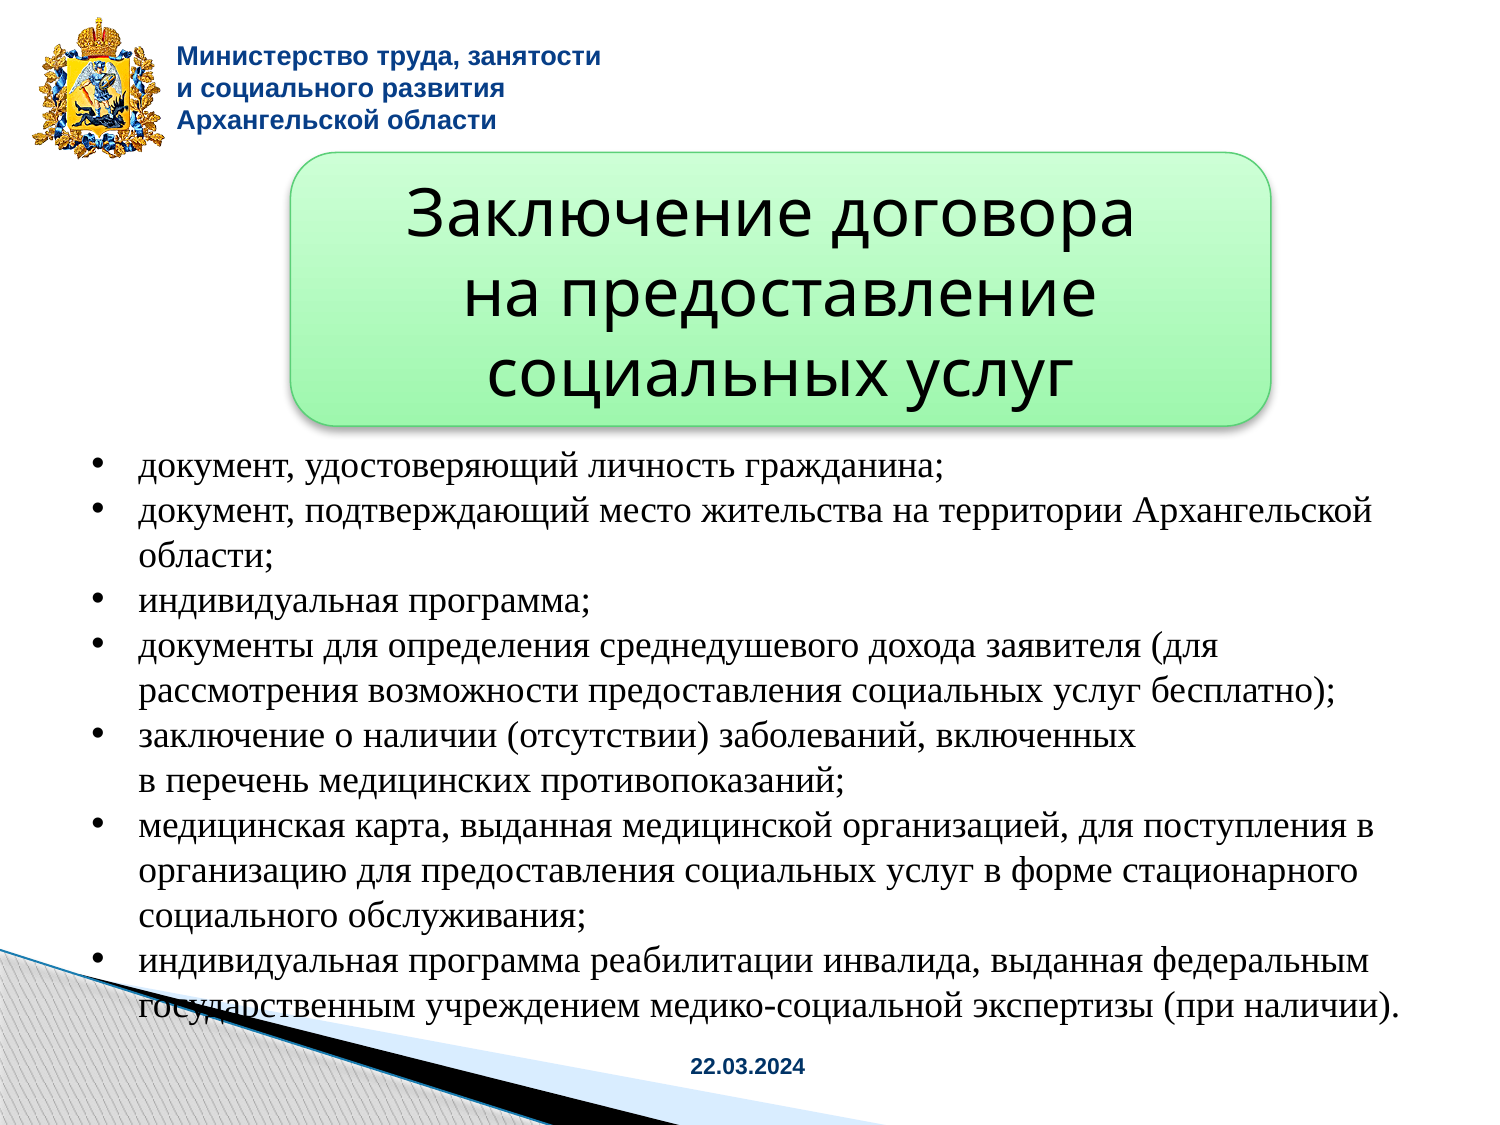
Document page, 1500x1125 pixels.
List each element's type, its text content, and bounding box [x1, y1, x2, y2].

picture [29, 13, 168, 162]
text_box 22.03.2024 [675, 1044, 821, 1087]
text_box документ, удостоверяющий личность гражданина; документ, подтверждающий место жительства на территории Архангельской области; индивидуальная программа; документы для определения среднедушевого дохода заявителя (для рассмотрения возможности предоставления социальных услуг бесплатно); заключение о наличии (отсутствии) заболеваний, включенных в перечень медицинских противопоказаний; медицинская карта, выданная медицинской организацией, для поступления в организацию для предоставления социальных услуг в форме стационарного социального обслуживания; индивидуальная программа реабилитации инвалида, выданная федеральным государственным учреждением медико-социальной экспертизы (при наличии). [76, 432, 1459, 1033]
text_box Заключение договора на предоставление социальных услуг [289, 151, 1272, 427]
text_box Министерство труда, занятости и социального развития Архангельской области [173, 30, 1335, 143]
